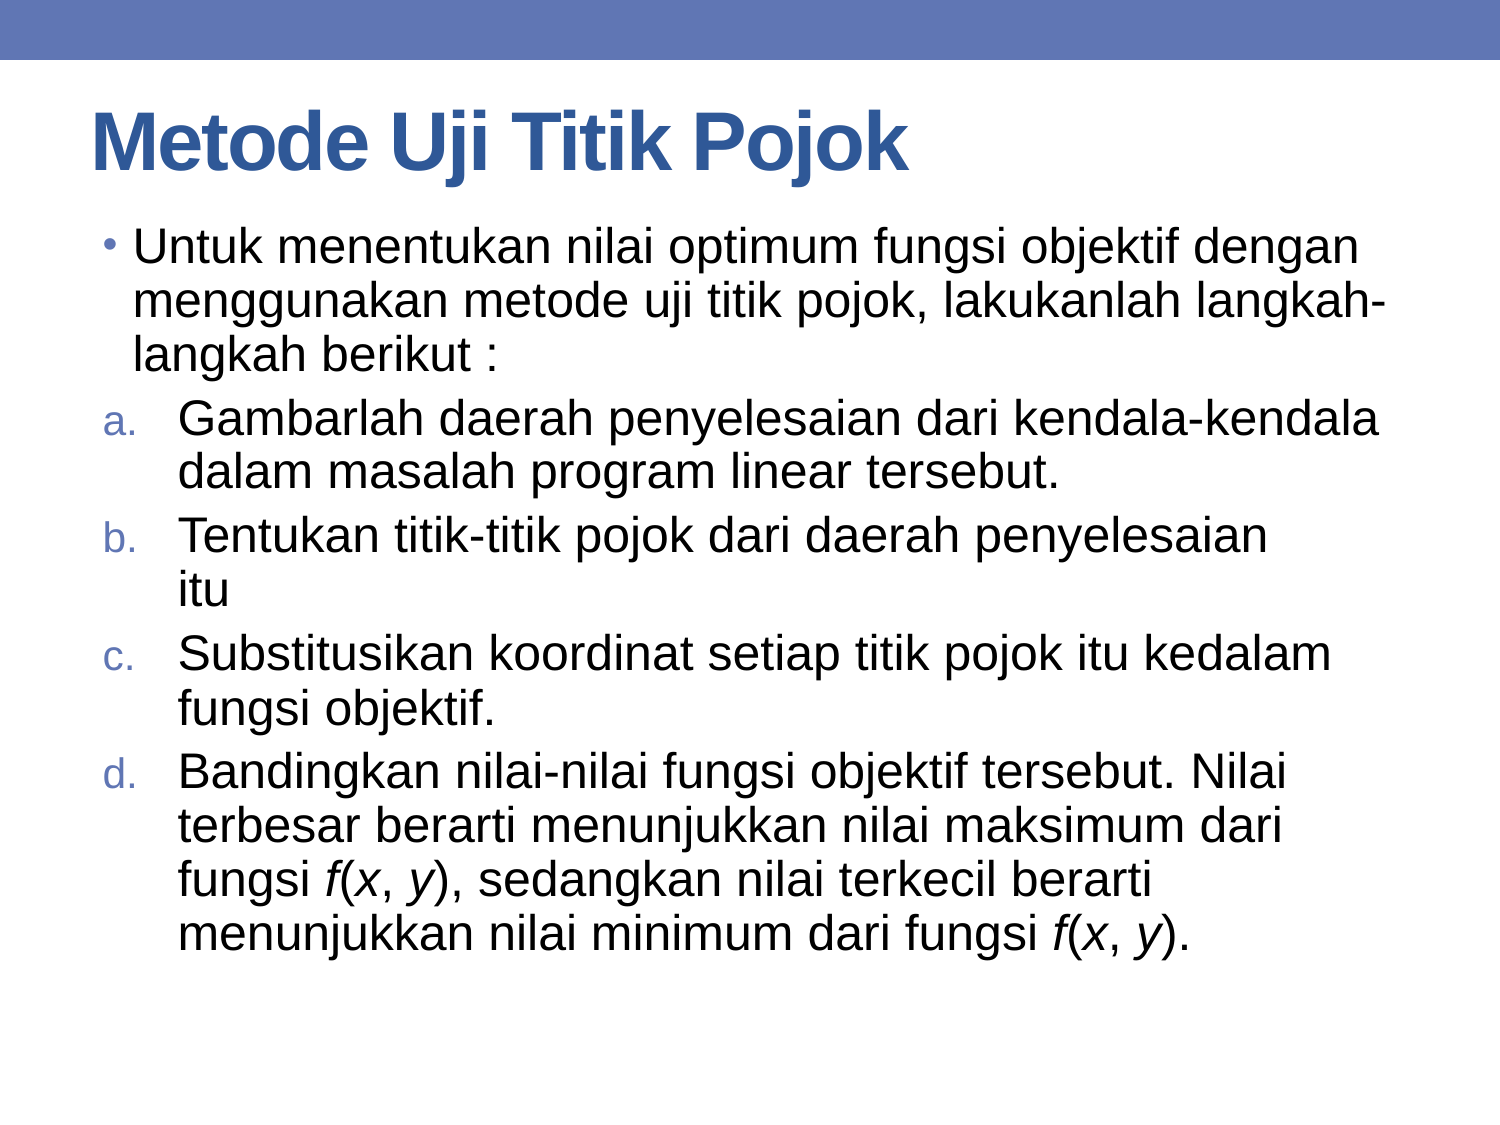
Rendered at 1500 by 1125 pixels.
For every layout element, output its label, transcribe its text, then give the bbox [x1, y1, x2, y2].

list Untuk menentukan nilai optimum fungsi objektif dengan menggunakan metode uji titik pojok, lakukanlah langkah-langkah berikut : Gambarlah daerah penyelesaian dari kendala-kendala dalam masalah program linear tersebut. Tentukan titik-titik pojok dari daerah penyelesaian itu Substitusikan koordinat setiap titik pojok itu kedalam fungsi objektif. Bandingkan nilai-nilai fungsi objektif tersebut. Nilai terbesar berarti menunjukkan nilai maksimum dari fungsi f(x, y), sedangkan nilai terkecil berarti menunjukkan nilai minimum dari fungsi f(x, y). [87, 212, 1406, 1088]
title Metode Uji Titik Pojok [75, 37, 1388, 237]
